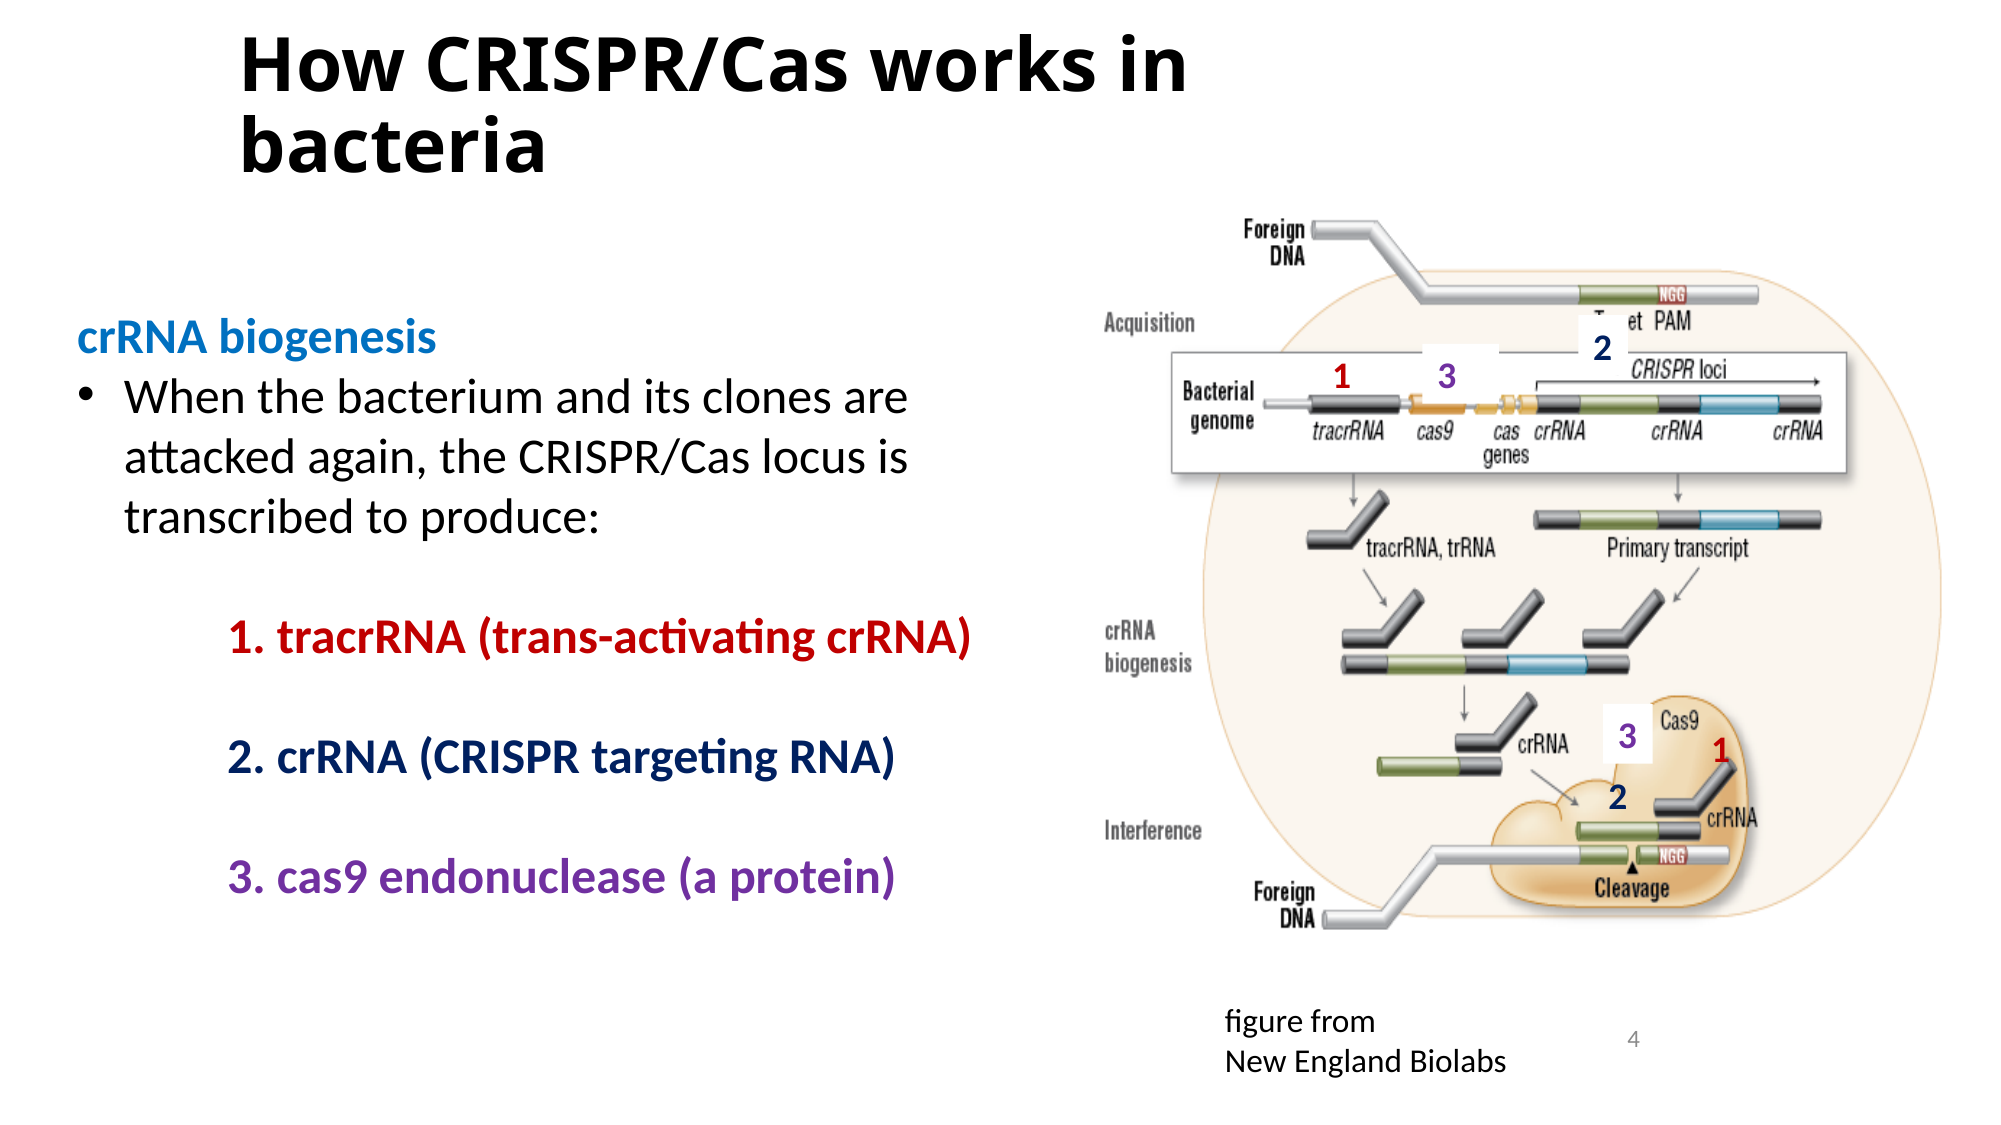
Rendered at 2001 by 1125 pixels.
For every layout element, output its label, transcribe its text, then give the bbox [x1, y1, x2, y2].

slide_number 4 [1342, 999, 1656, 1075]
text_box figure from New England Biolabs [1210, 992, 1846, 1087]
picture [1093, 199, 1962, 957]
title How CRISPR/Cas works in bacteria [223, 14, 1499, 202]
text_box crRNA biogenesis When the bacterium and its clones are attacked again, the CRISPR/Cas locus is transcribed to produce: 1. tracrRNA (trans-activating crRNA) 2. crRNA (CRISPR targeting RNA) 3. cas9 endonuclease (a protein) [62, 236, 1056, 971]
